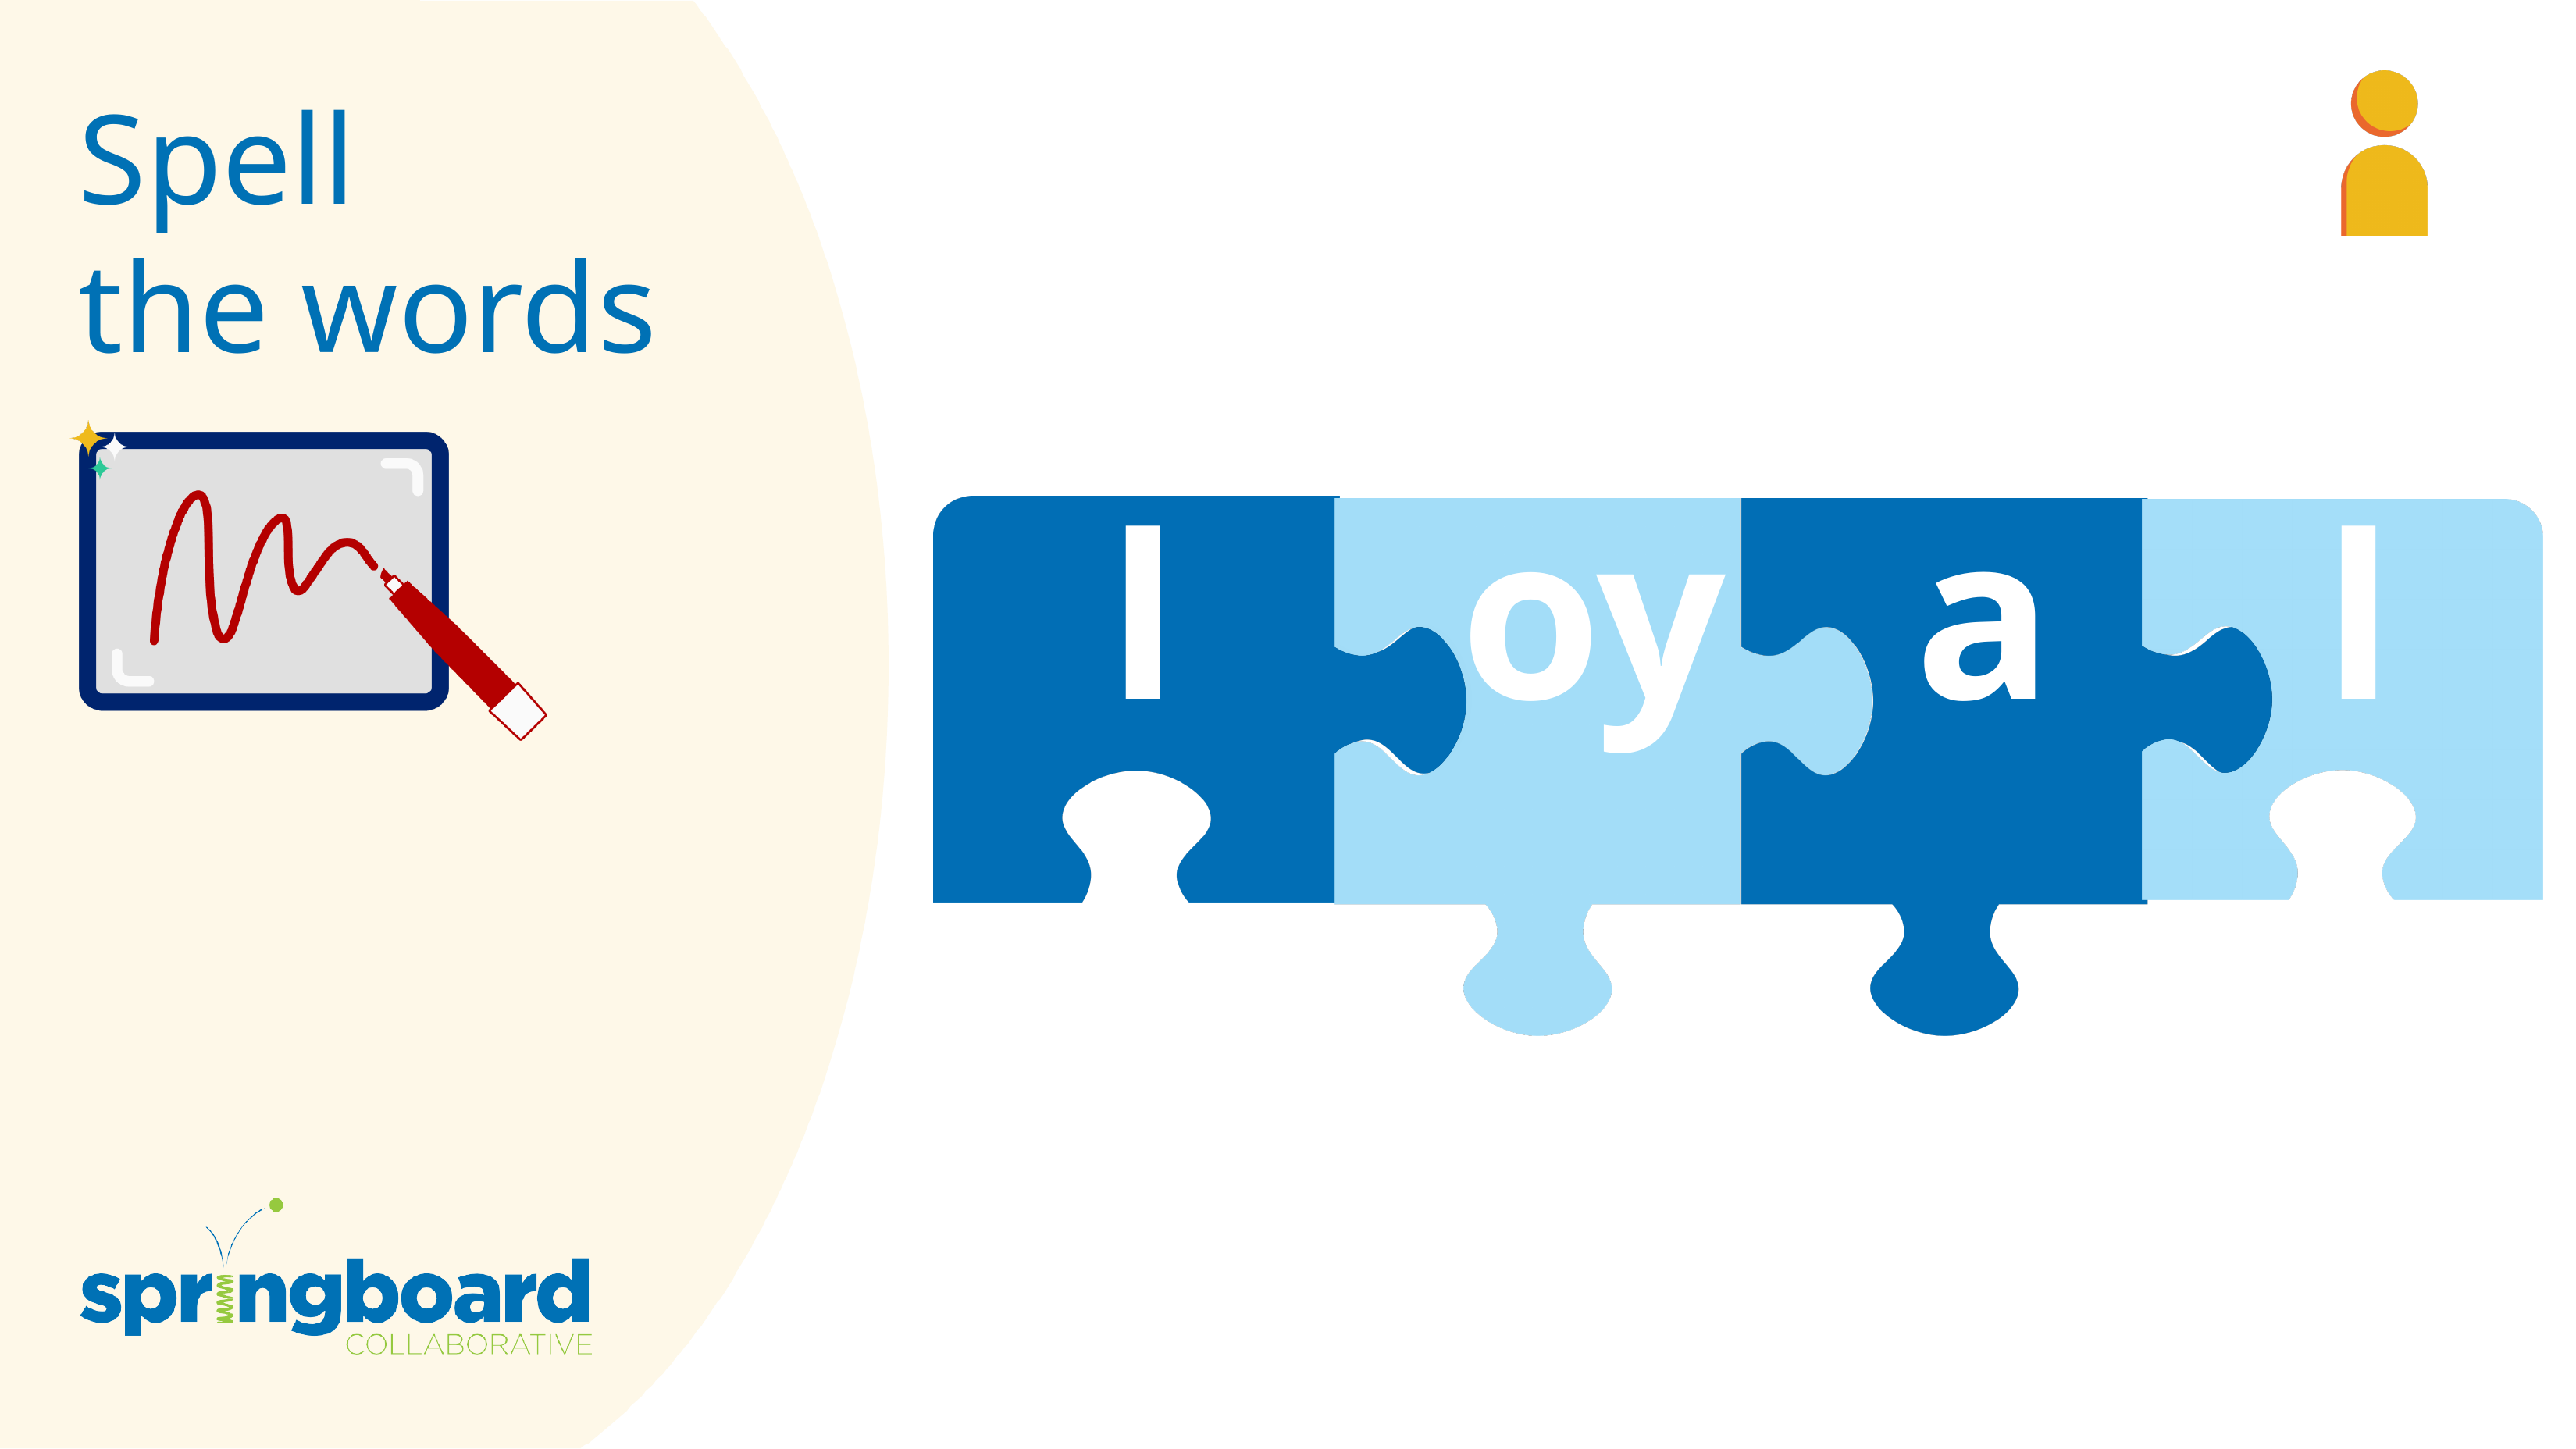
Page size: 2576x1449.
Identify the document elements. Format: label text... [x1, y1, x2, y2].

picture [933, 496, 2543, 1036]
picture [68, 420, 548, 741]
picture [80, 1198, 592, 1355]
text_box Spell the words [78, 80, 814, 467]
text_box a [1794, 493, 2185, 497]
picture [2341, 69, 2428, 236]
text_box l [2185, 493, 2560, 831]
text_box oy [1392, 493, 1794, 497]
